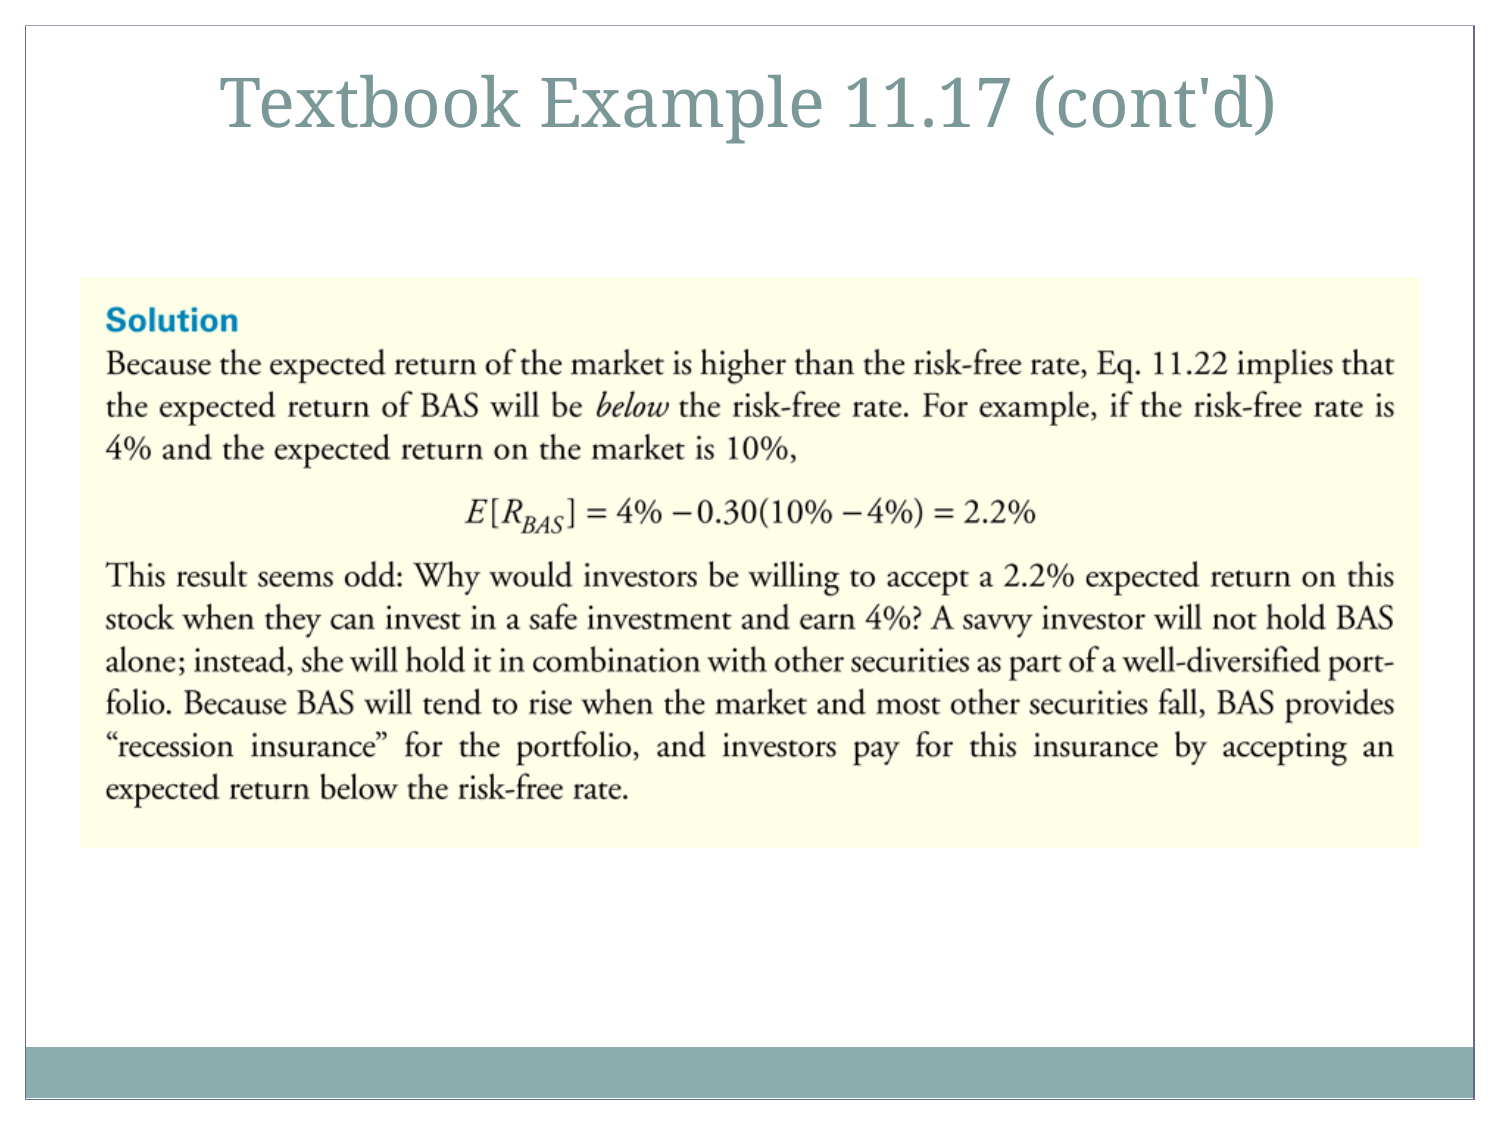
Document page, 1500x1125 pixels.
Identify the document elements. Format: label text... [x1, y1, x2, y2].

picture [79, 277, 1421, 848]
title Textbook Example 11.17 (cont'd) [49, 37, 1450, 162]
